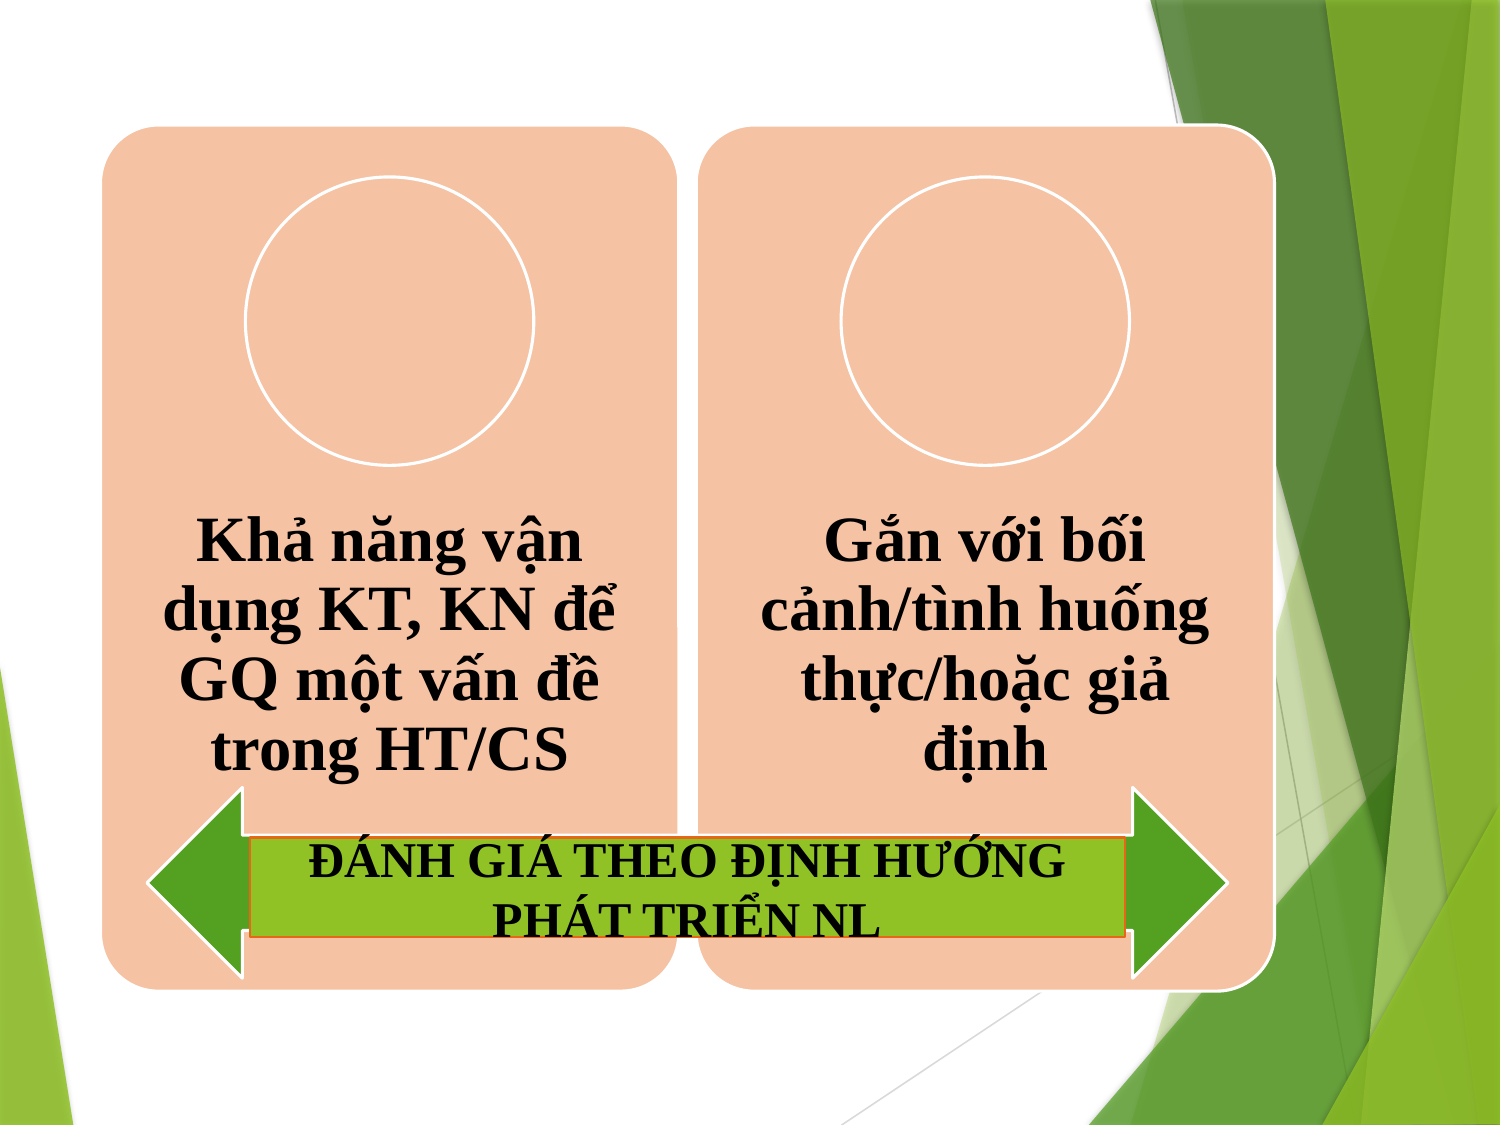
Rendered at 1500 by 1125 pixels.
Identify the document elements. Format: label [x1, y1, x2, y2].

list [99, 124, 1276, 992]
